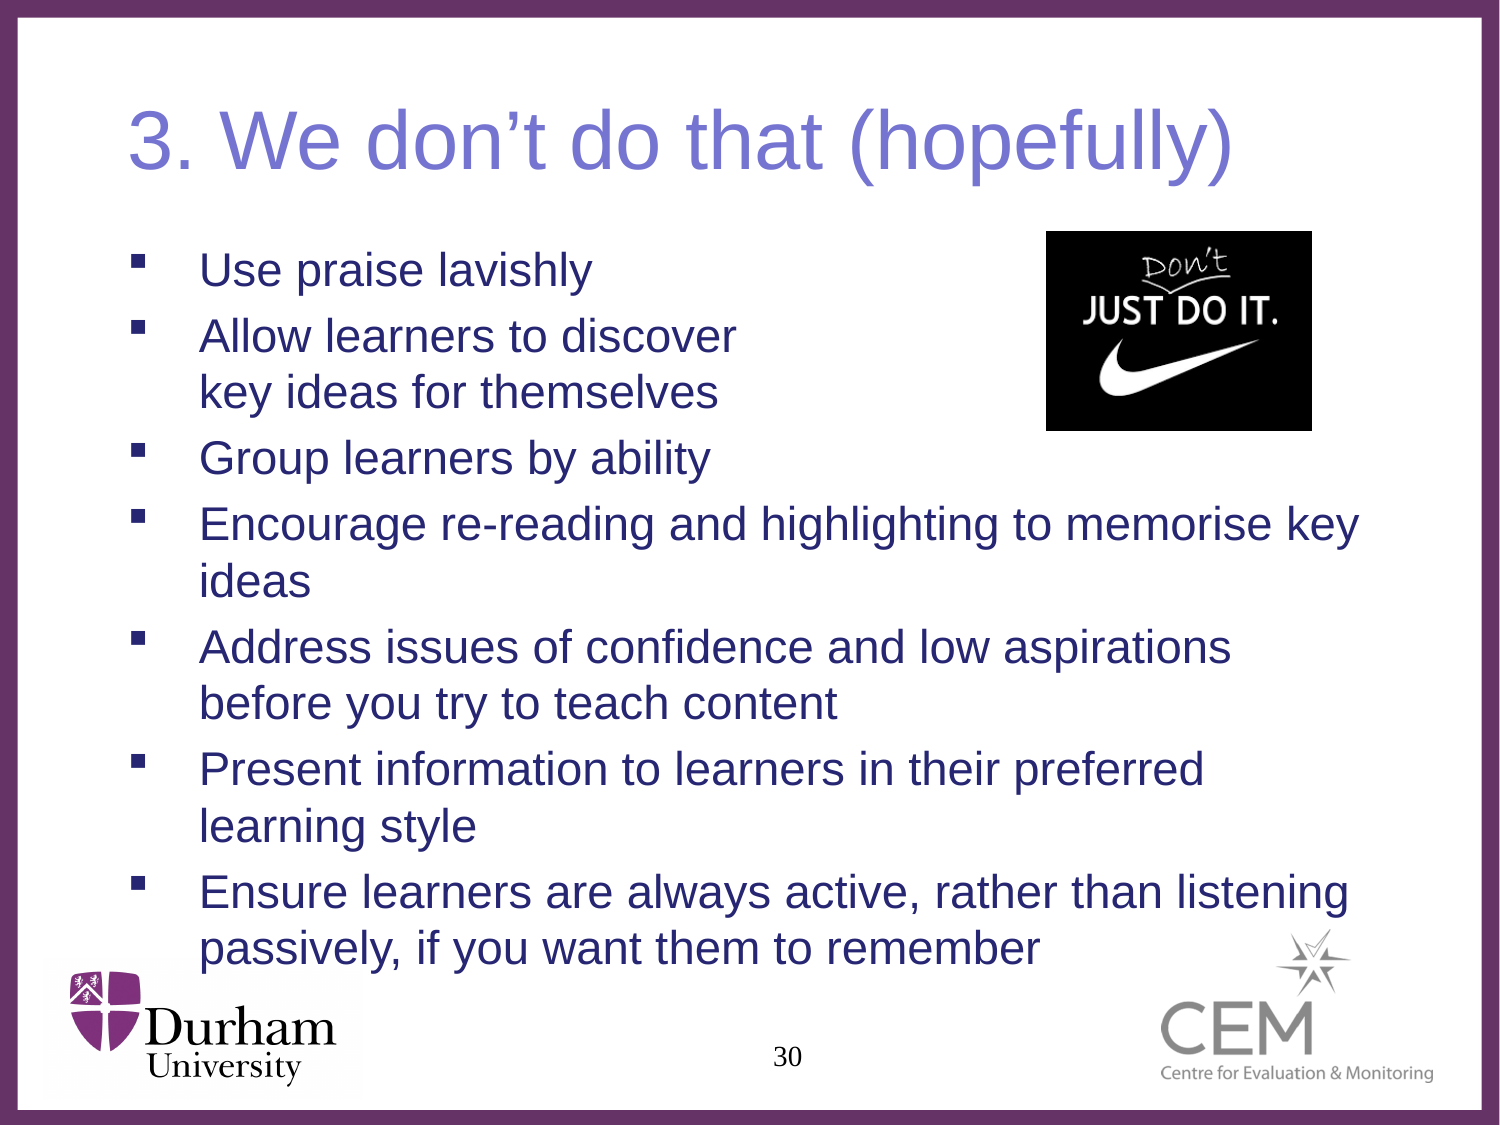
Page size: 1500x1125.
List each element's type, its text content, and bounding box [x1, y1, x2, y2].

picture [43, 958, 363, 1100]
slide_number 30 [631, 1029, 944, 1100]
title 3. We don’t do that (hopefully) [112, 42, 1388, 231]
list Use praise lavishly Allow learners to discover key ideas for themselves Group learners by ability Encourage re-reading and highlighting to memorise key ideas Address issues of confidence and low aspirations before you try to teach content Present information to learners in their preferred learning style Ensure learners are always active, rather than listening passively, if you want them to remember [112, 231, 1388, 988]
picture [1161, 929, 1433, 1083]
picture [1046, 231, 1313, 431]
